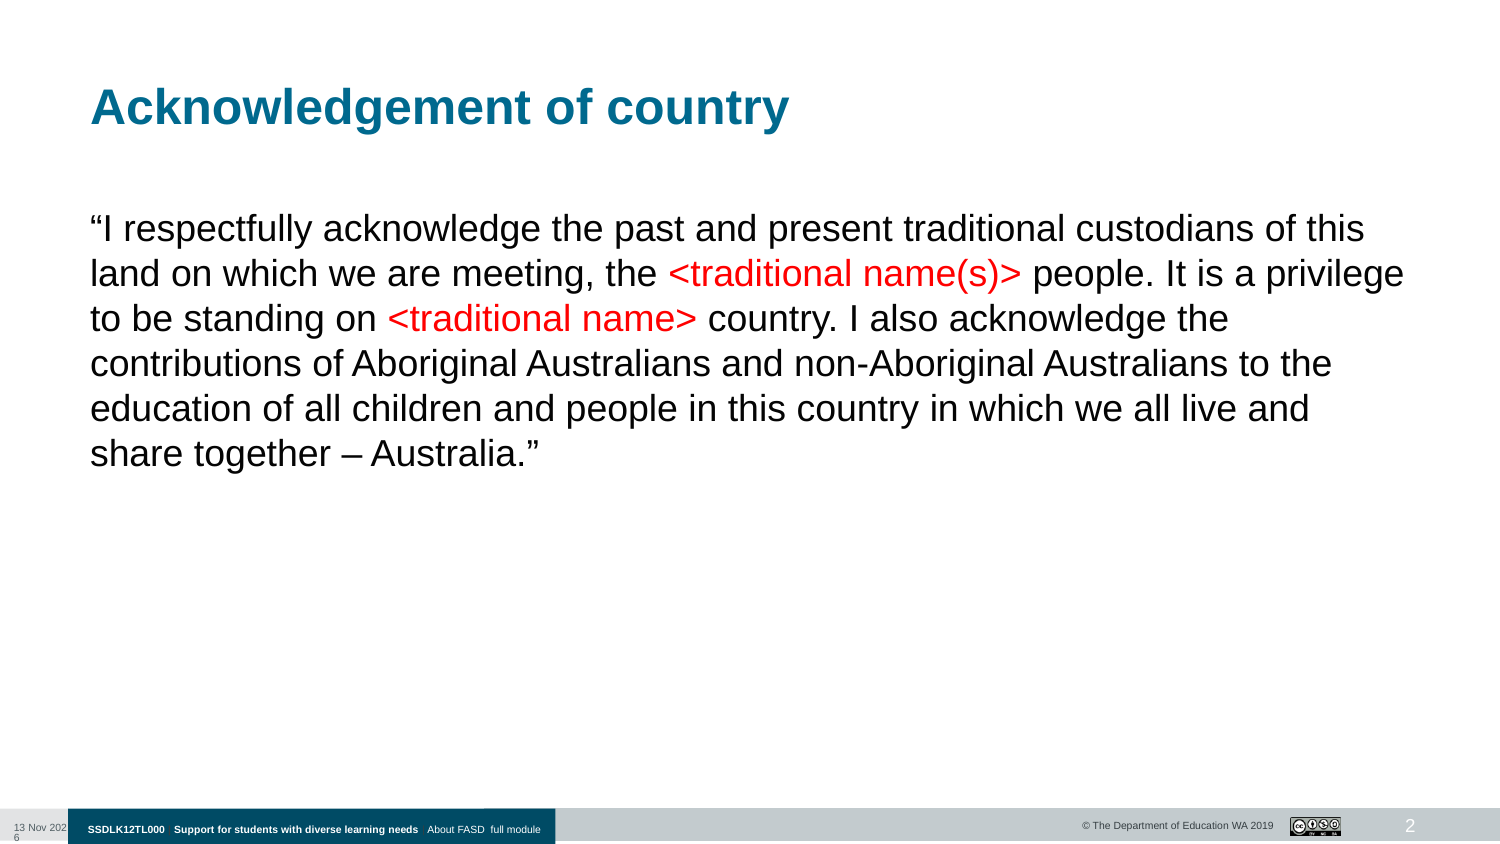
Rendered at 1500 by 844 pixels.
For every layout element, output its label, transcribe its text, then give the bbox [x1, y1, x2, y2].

list “I respectfully acknowledge the past and present traditional custodians of this land on which we are meeting, the <traditional name(s)> people. It is a privilege to be standing on <traditional name> country. I also acknowledge the contributions of Aboriginal Australians and non-Aboriginal Australians to the education of all children and people in this country in which we all live and share together – Australia.” [75, 196, 1425, 706]
picture [1290, 817, 1341, 836]
slide_number 2 [1364, 802, 1431, 844]
slide_number 10-Jan-20 [6, 811, 75, 843]
title Acknowledgement of country [75, 33, 1425, 175]
